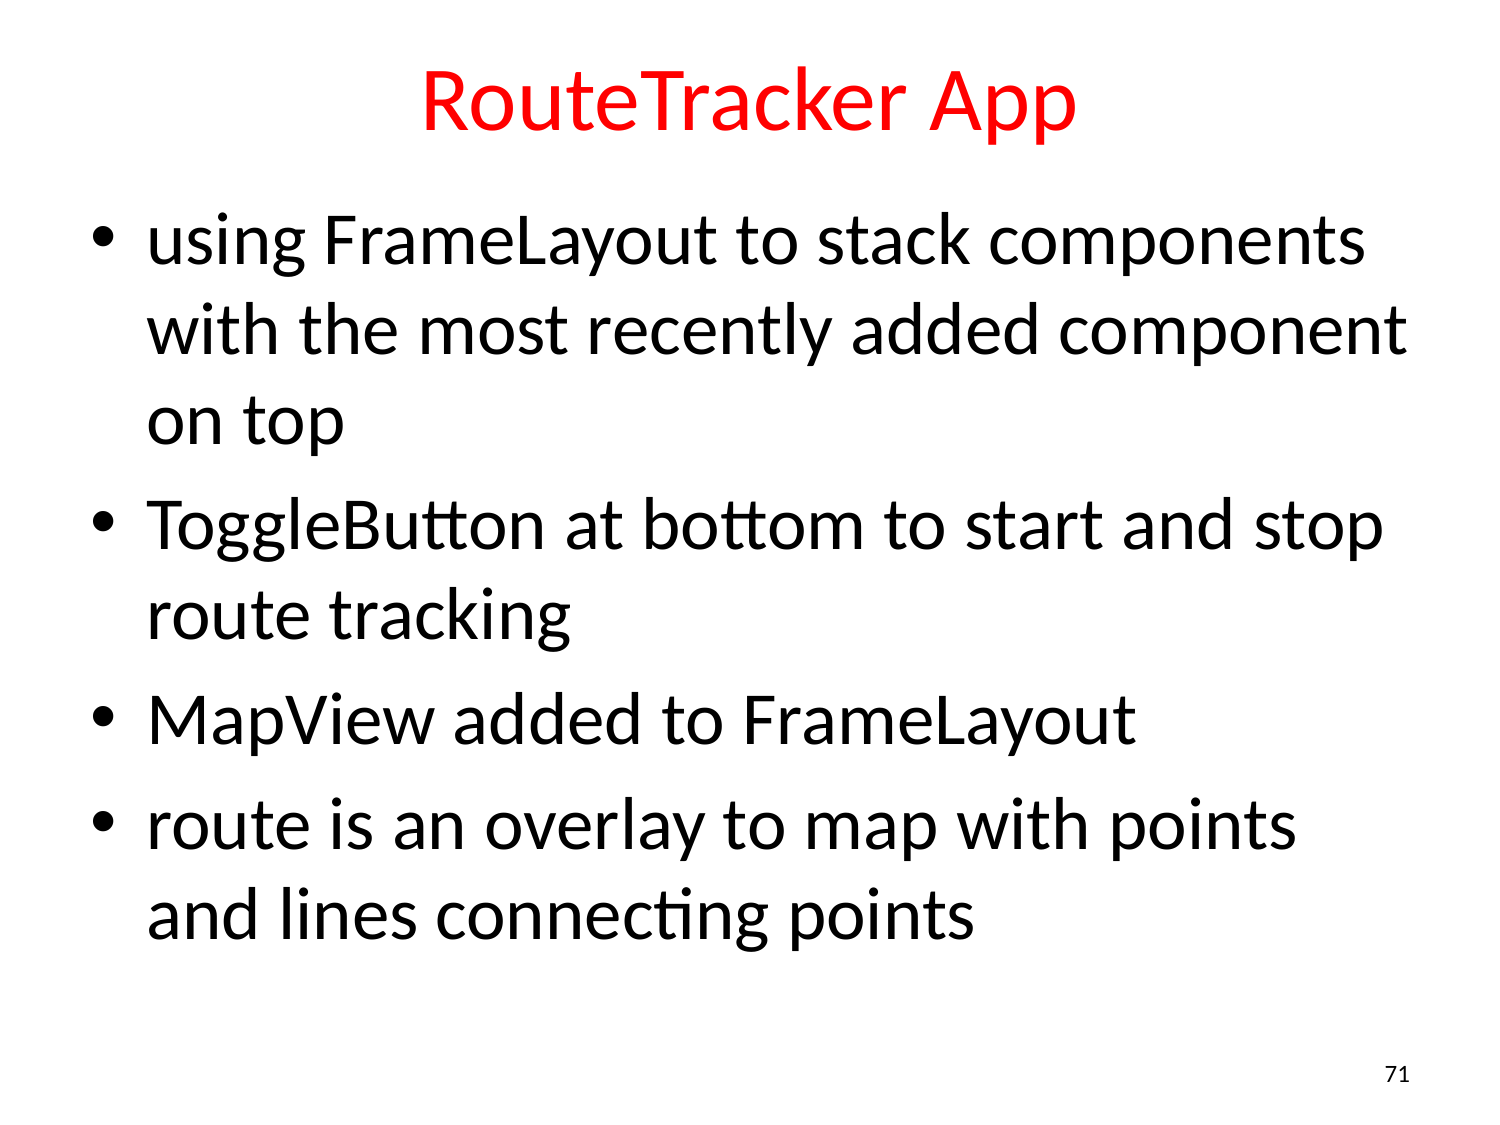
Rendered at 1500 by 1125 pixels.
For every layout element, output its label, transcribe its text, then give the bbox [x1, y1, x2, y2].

title RouteTracker App [75, 0, 1425, 182]
list using FrameLayout to stack components with the most recently added component on top ToggleButton at bottom to start and stop route tracking MapView added to FrameLayout route is an overlay to map with points and lines connecting points [75, 182, 1425, 1038]
slide_number 71 [1074, 1042, 1425, 1103]
